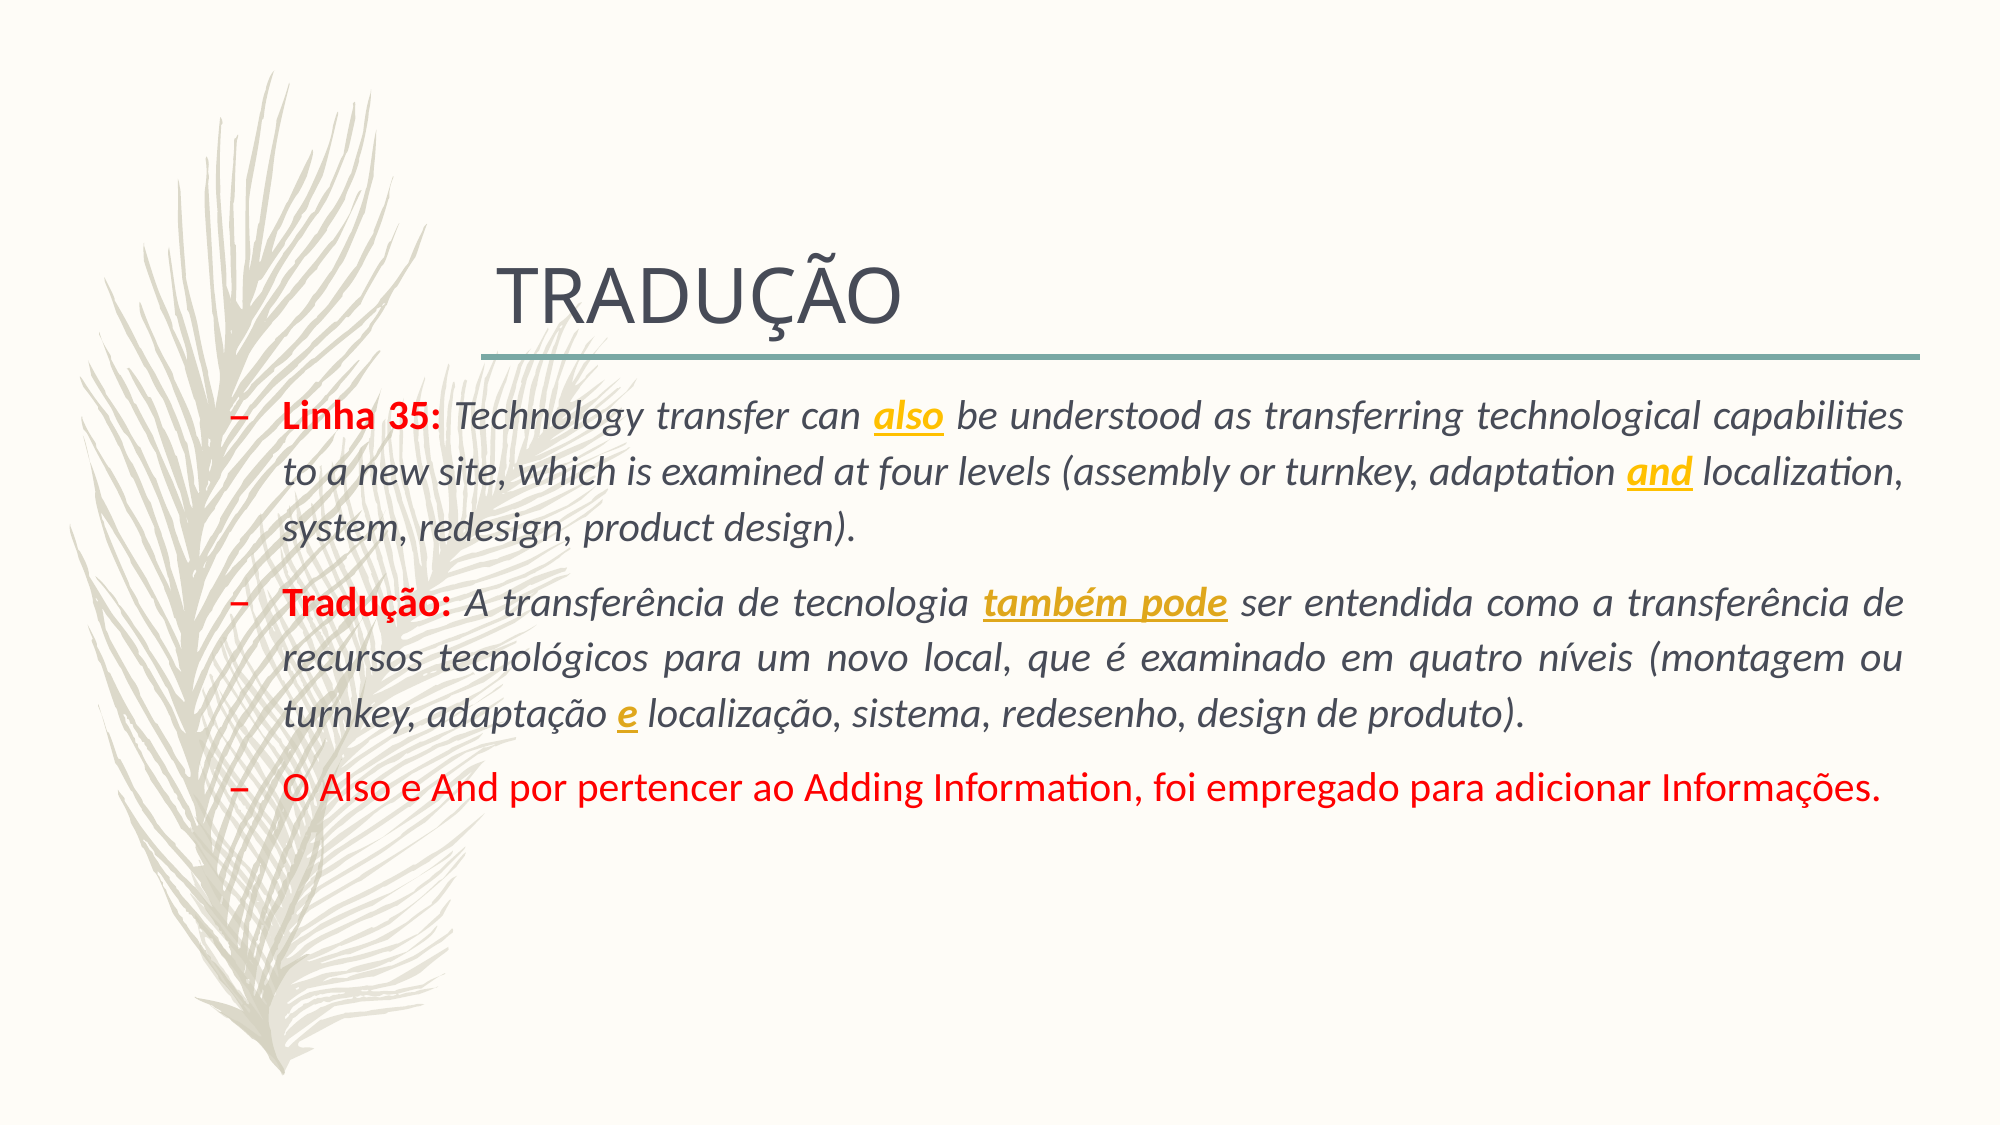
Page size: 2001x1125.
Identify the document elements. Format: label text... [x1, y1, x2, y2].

text_box TRADUÇÃO [481, 243, 1920, 350]
list Linha 35: Technology transfer can also be understood as transferring technological capabilities to a new site, which is examined at four levels (assembly or turnkey, adaptation and localization, system, redesign, product design). Tradução: A transferência de tecnologia também pode ser entendida como a transferência de recursos tecnológicos para um novo local, que é examinado em quatro níveis (montagem ou turnkey, adaptação e localização, sistema, redesenho, design de produto). O Also e And por pertencer ao Adding Information, foi empregado para adicionar Informações. [214, 375, 1920, 919]
